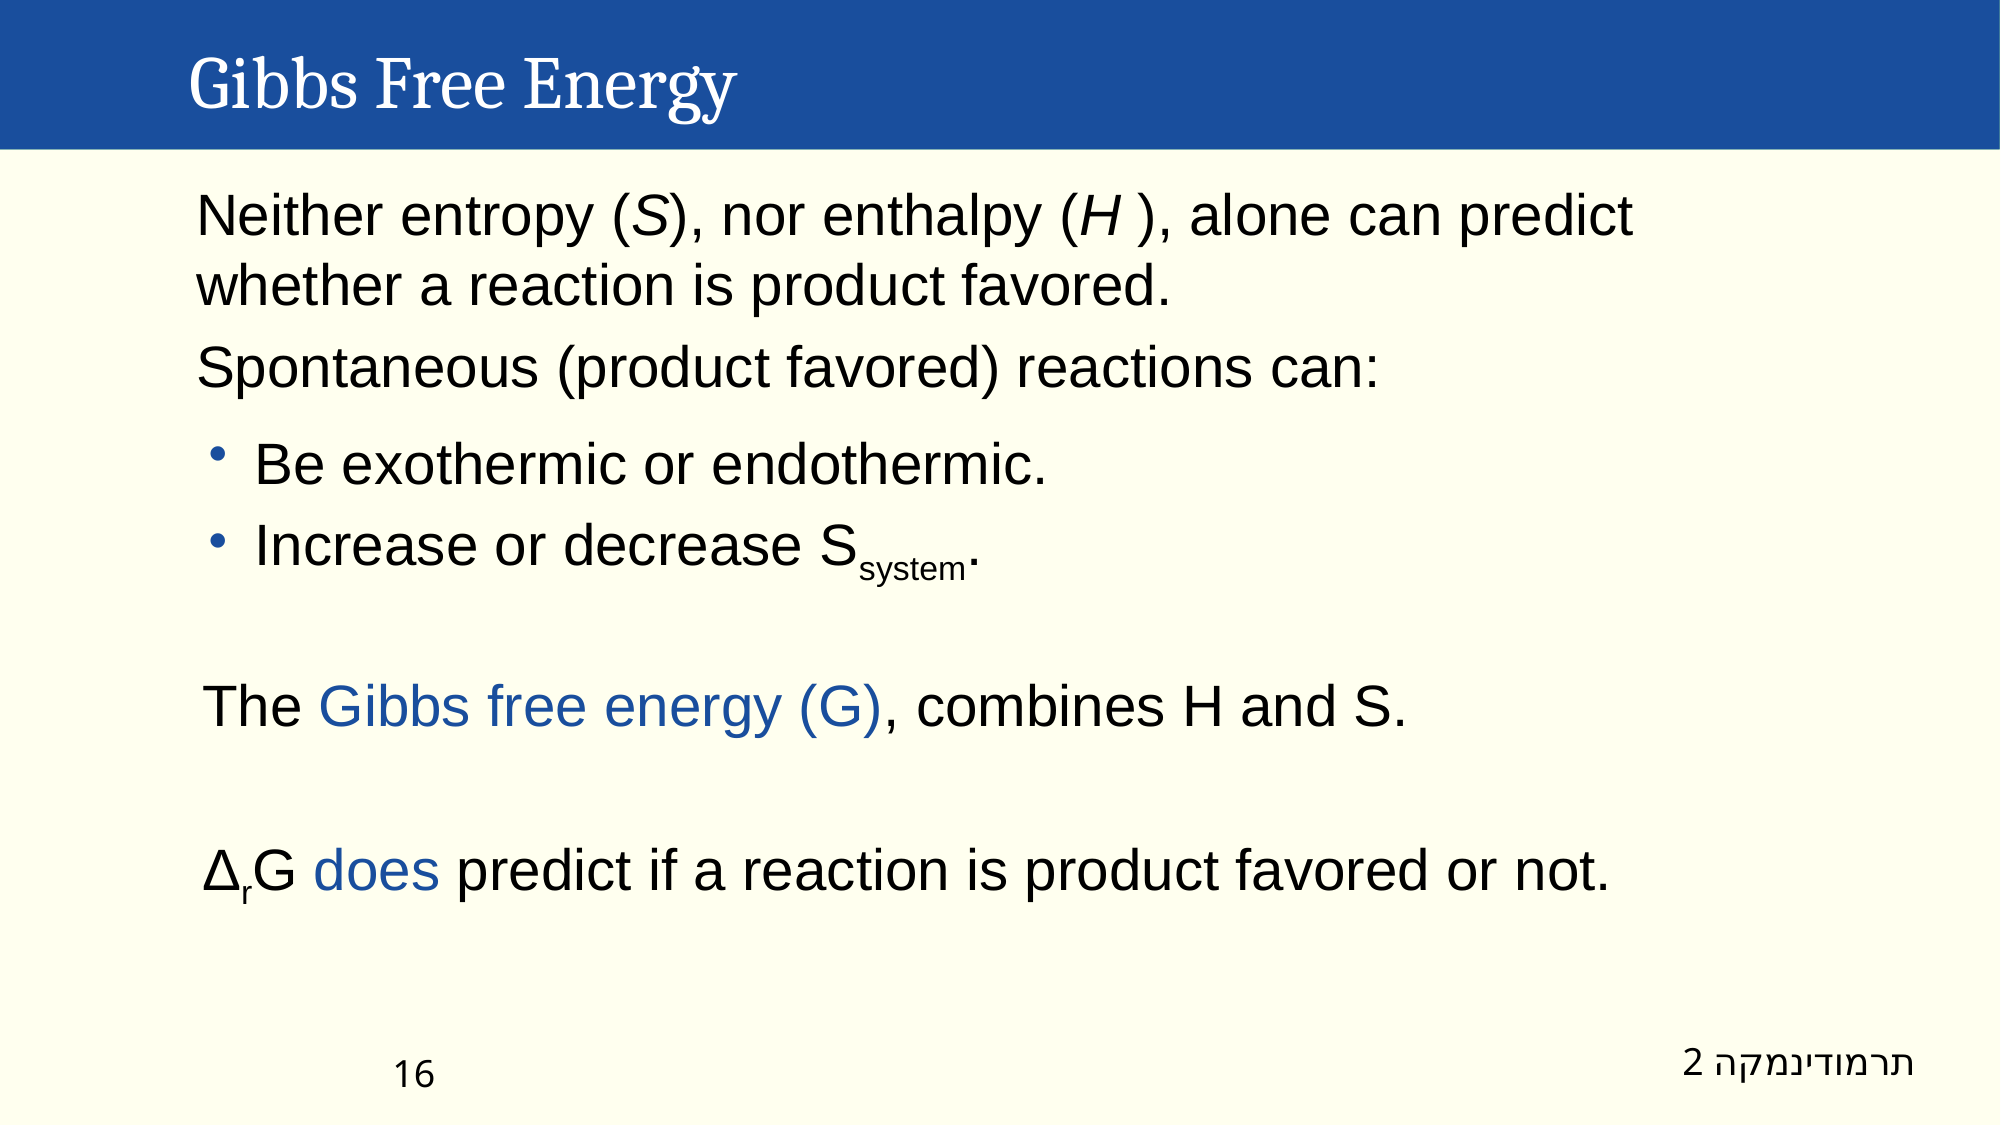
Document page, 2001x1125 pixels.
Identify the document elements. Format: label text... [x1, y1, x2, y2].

footer תרמודינמקה 2 [1255, 1030, 1931, 1091]
text_box Neither entropy (S), nor enthalpy (H ), alone can predict whether a reaction is product favored. Spontaneous (product favored) reactions can: [181, 169, 1662, 410]
text_box Gibbs Free Energy [175, 25, 1625, 161]
text_box Be exothermic or endothermic. Increase or decrease Ssystem. [193, 418, 1489, 595]
slide_number 16 [0, 1042, 450, 1103]
text_box The Gibbs free energy (G), combines H and S. ΔrG does predict if a reaction is product favored or not. [187, 661, 1662, 955]
